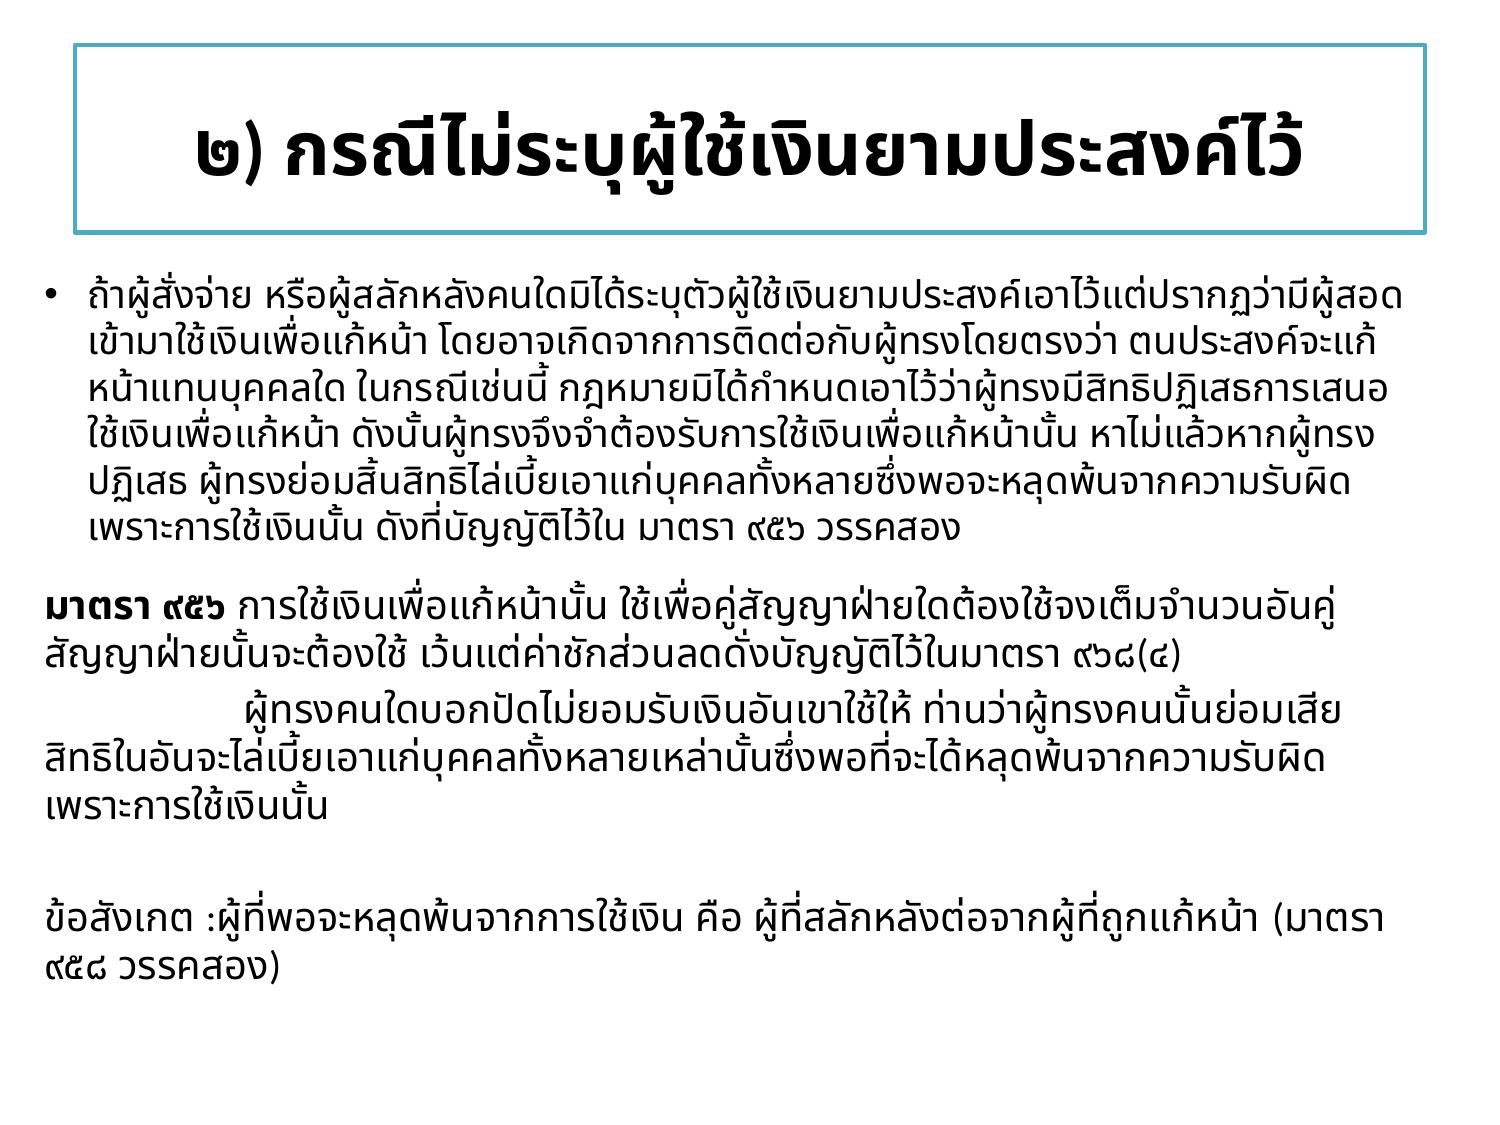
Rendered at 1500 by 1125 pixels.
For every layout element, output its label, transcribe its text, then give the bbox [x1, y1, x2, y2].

title ๒) กรณีไม่ระบุผู้ใช้เงินยามประสงค์ไว้ [73, 43, 1427, 235]
list ถ้าผู้สั่งจ่าย หรือผู้สลักหลังคนใดมิได้ระบุตัวผู้ใช้เงินยามประสงค์เอาไว้แต่ปรากฏว่ามีผู้สอดเข้ามาใช้เงินเพื่อแก้หน้า โดยอาจเกิดจากการติดต่อกับผู้ทรงโดยตรงว่า ตนประสงค์จะแก้หน้าแทนบุคคลใด ในกรณีเช่นนี้ กฎหมายมิได้กำหนดเอาไว้ว่าผู้ทรงมีสิทธิปฏิเสธการเสนอใช้เงินเพื่อแก้หน้า ดังนั้นผู้ทรงจึงจำต้องรับการใช้เงินเพื่อแก้หน้านั้น หาไม่แล้วหากผู้ทรงปฏิเสธ ผู้ทรงย่อมสิ้นสิทธิไล่เบี้ยเอาแก่บุคคลทั้งหลายซึ่งพอจะหลุดพ้นจากความรับผิดเพราะการใช้เงินนั้น ดังที่บัญญัติไว้ใน มาตรา ๙๕๖ วรรคสอง มาตรา ๙๕๖ การใช้เงินเพื่อแก้หน้านั้น ใช้เพื่อคู่สัญญาฝ่ายใดต้องใช้จงเต็มจำนวนอันคู่สัญญาฝ่ายนั้นจะต้องใช้ เว้นแต่ค่าชักส่วนลดดั่งบัญญัติไว้ในมาตรา ๙๖๘(๔) ผู้ทรงคนใดบอกปัดไม่ยอมรับเงินอันเขาใช้ให้ ท่านว่าผู้ทรงคนนั้นย่อมเสียสิทธิในอันจะไล่เบี้ยเอาแก่บุคคลทั้งหลายเหล่านั้นซึ่งพอที่จะได้หลุดพ้นจากความรับผิดเพราะการใช้เงินนั้น ข้อสังเกต :ผู้ที่พอจะหลุดพ้นจากการใช้เงิน คือ ผู้ที่สลักหลังต่อจากผู้ที่ถูกแก้หน้า (มาตรา ๙๕๘ วรรคสอง) [29, 262, 1425, 1005]
